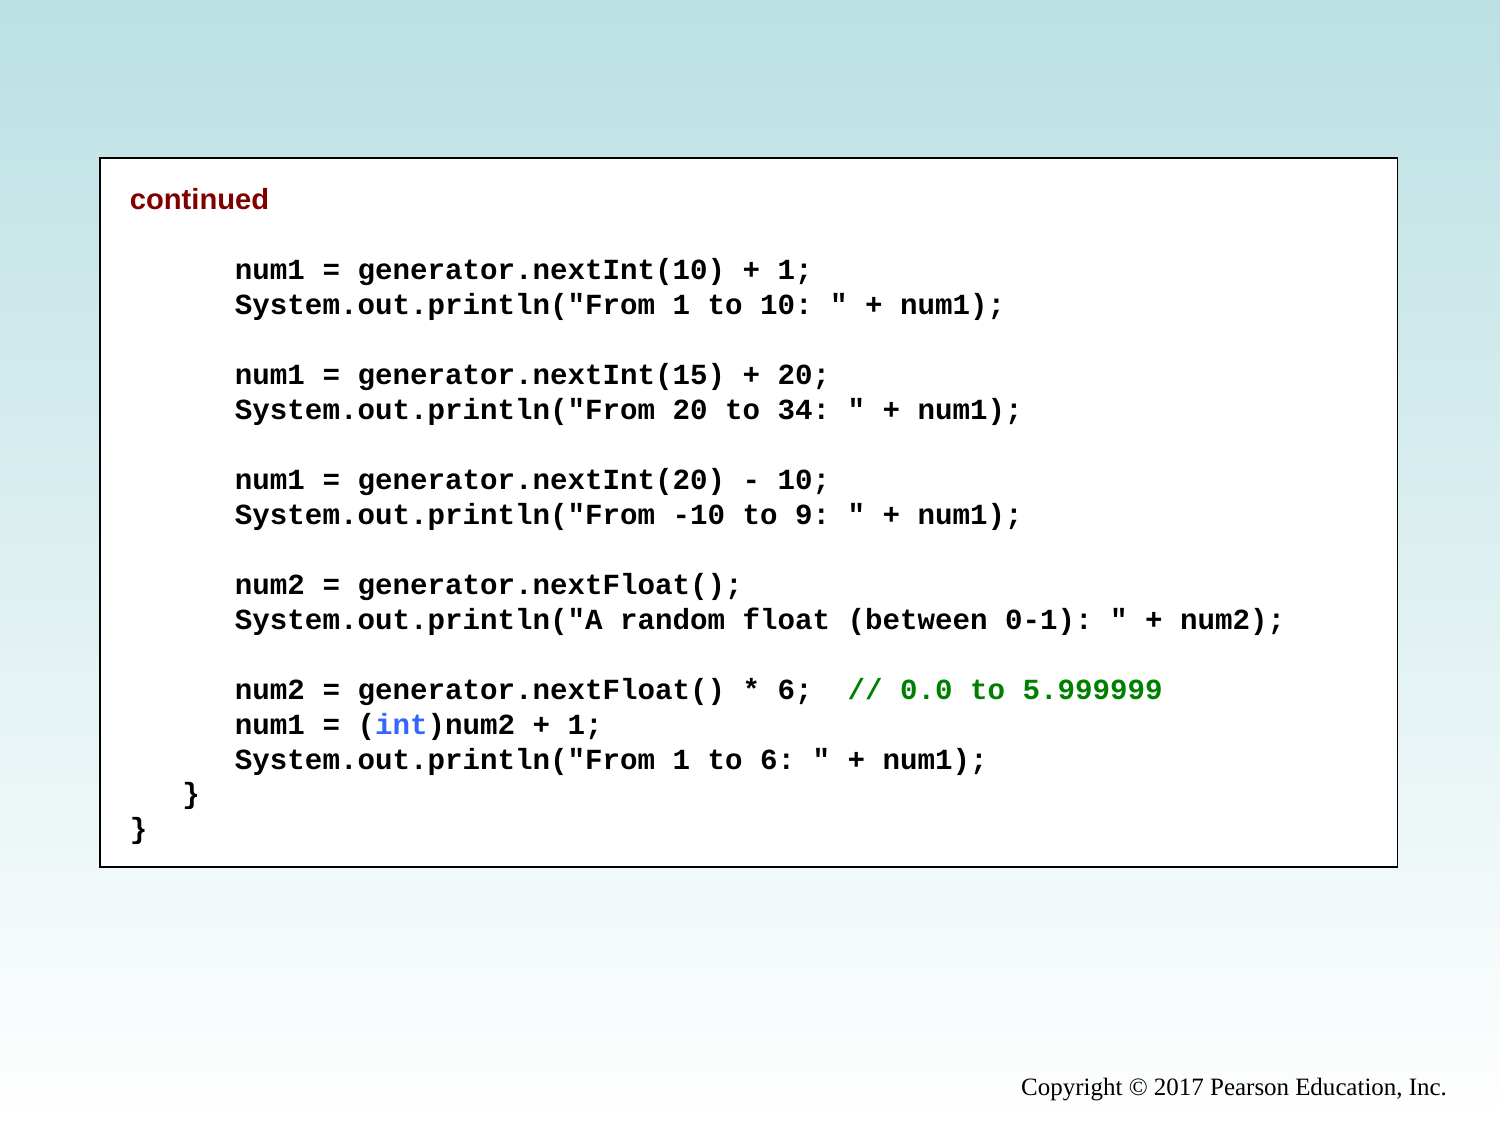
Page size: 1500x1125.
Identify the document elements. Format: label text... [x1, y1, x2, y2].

footer Copyright © 2017 Pearson Education, Inc. [549, 1062, 1463, 1114]
text_box continued num1 = generator.nextInt(10) + 1; System.out.println("From 1 to 10: " + num1); num1 = generator.nextInt(15) + 20; System.out.println("From 20 to 34: " + num1); num1 = generator.nextInt(20) - 10; System.out.println("From -10 to 9: " + num1); num2 = generator.nextFloat(); System.out.println("A random float (between 0-1): " + num2); num2 = generator.nextFloat() * 6; // 0.0 to 5.999999 num1 = (int)num2 + 1; System.out.println("From 1 to 6: " + num1); } } [99, 158, 1398, 868]
